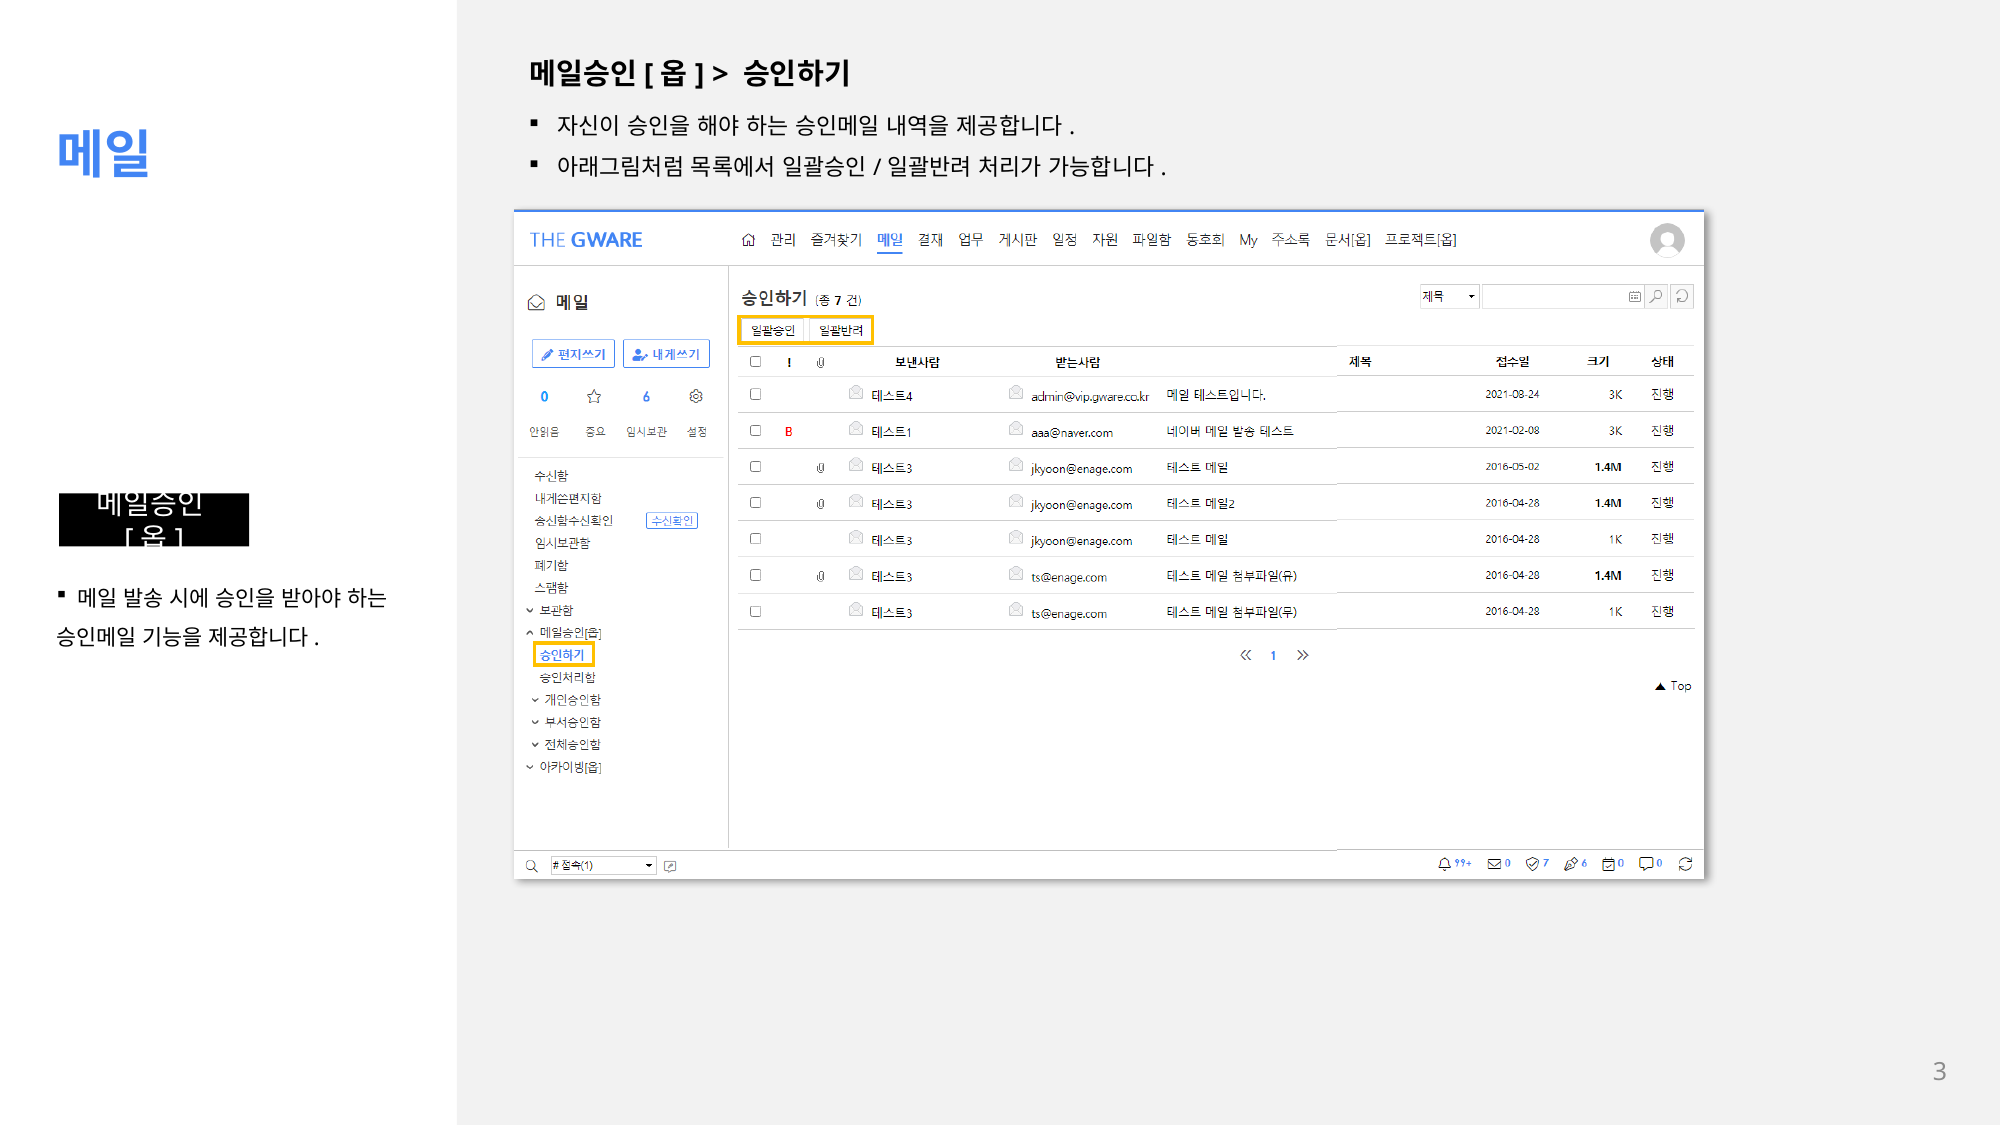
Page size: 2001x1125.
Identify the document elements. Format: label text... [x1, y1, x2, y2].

text_box 메일 [41, 114, 410, 192]
text_box 메일승인[옵] > 승인하기 [514, 30, 900, 90]
text_box 자신이 승인을 해야 하는 승인메일 내역을 제공합니다. 아래그림처럼 목록에서 일괄승인/일괄반려 처리가 가능합니다. [514, 90, 1941, 188]
text_box 메일 발송 시에 승인을 받아야 하는 승인메일 기능을 제공합니다. [41, 563, 457, 657]
picture [514, 209, 1704, 879]
text_box 메일승인[옵] [58, 492, 250, 548]
